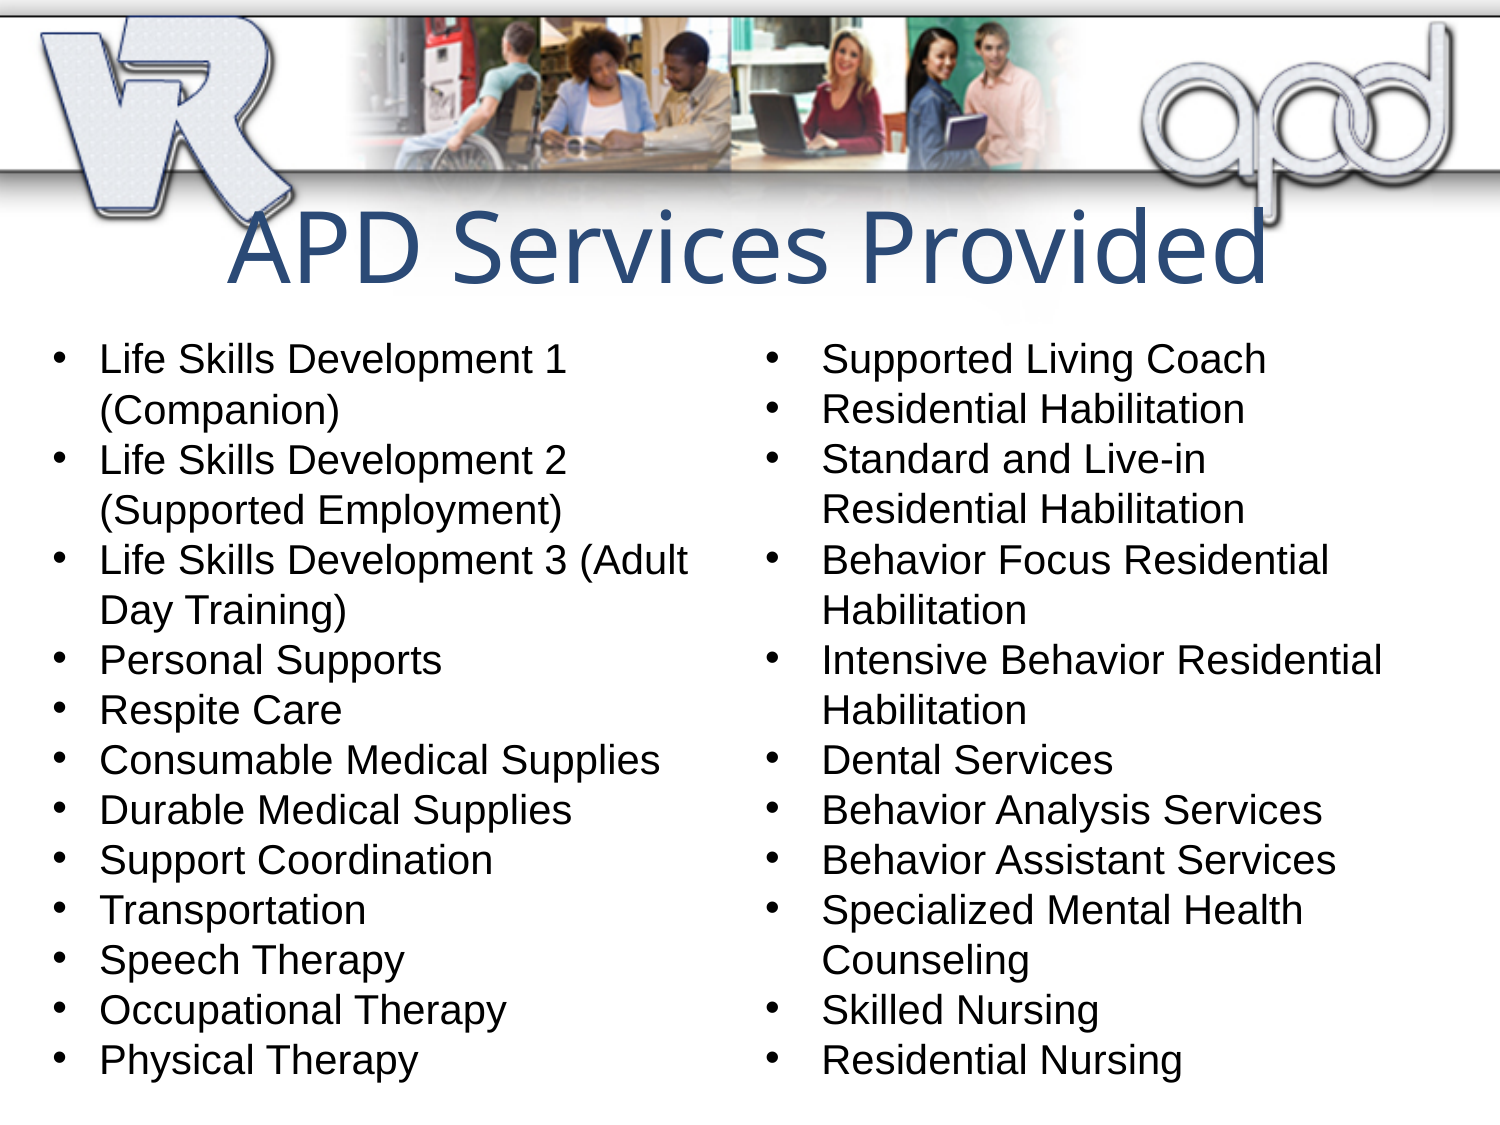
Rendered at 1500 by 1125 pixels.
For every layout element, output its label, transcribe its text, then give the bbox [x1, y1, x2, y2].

title APD Services Provided [75, 162, 1425, 324]
text_box Life Skills Development 1 (Companion) Life Skills Development 2 (Supported Employment) Life Skills Development 3 (Adult Day Training) Personal Supports Respite Care Consumable Medical Supplies Durable Medical Supplies Support Coordination Transportation Speech Therapy Occupational Therapy Physical Therapy [37, 324, 750, 1090]
picture [0, 0, 1500, 1125]
text_box Supported Living Coach Residential Habilitation Standard and Live-in Residential Habilitation Behavior Focus Residential Habilitation Intensive Behavior Residential Habilitation Dental Services Behavior Analysis Services Behavior Assistant Services Specialized Mental Health Counseling Skilled Nursing Residential Nursing [750, 324, 1438, 1125]
